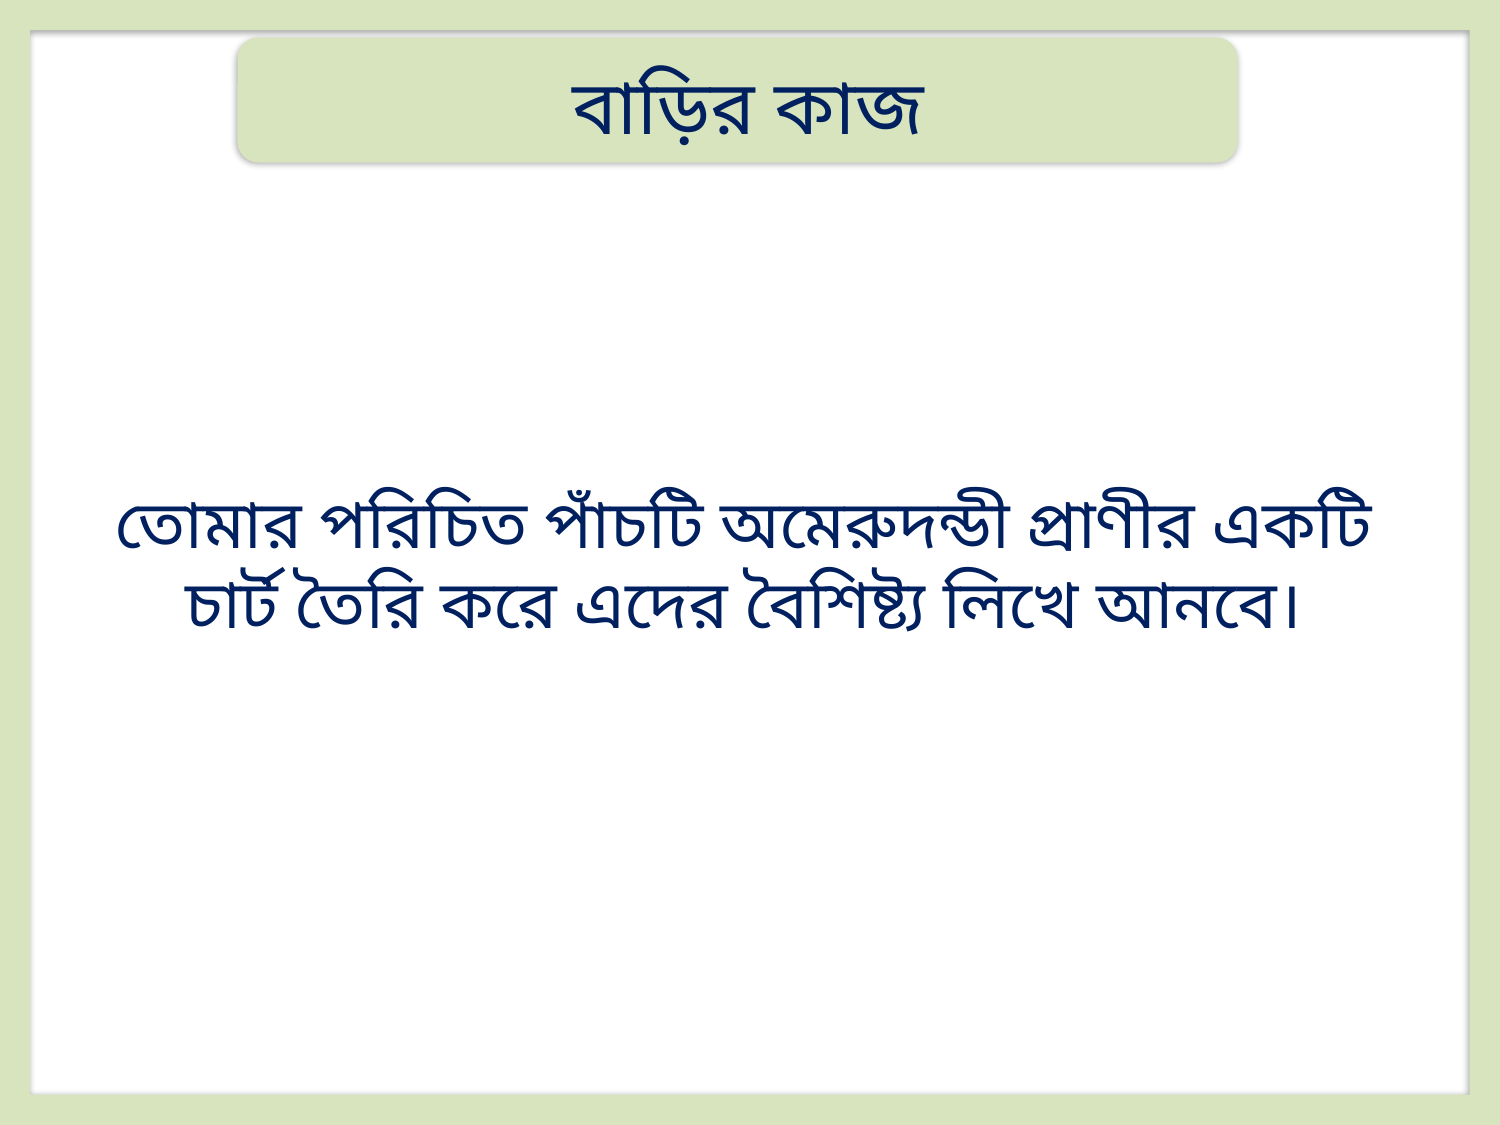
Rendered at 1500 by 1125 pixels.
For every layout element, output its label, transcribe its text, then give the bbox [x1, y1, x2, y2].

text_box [237, 37, 1238, 163]
text_box তোমার পরিচিত পাঁচটি অমেরুদন্ডী প্রাণীর একটি চার্ট তৈরি করে এদের বৈশিষ্ট্য লিখে আনবে। [62, 474, 1425, 650]
text_box [0, 0, 1500, 1125]
